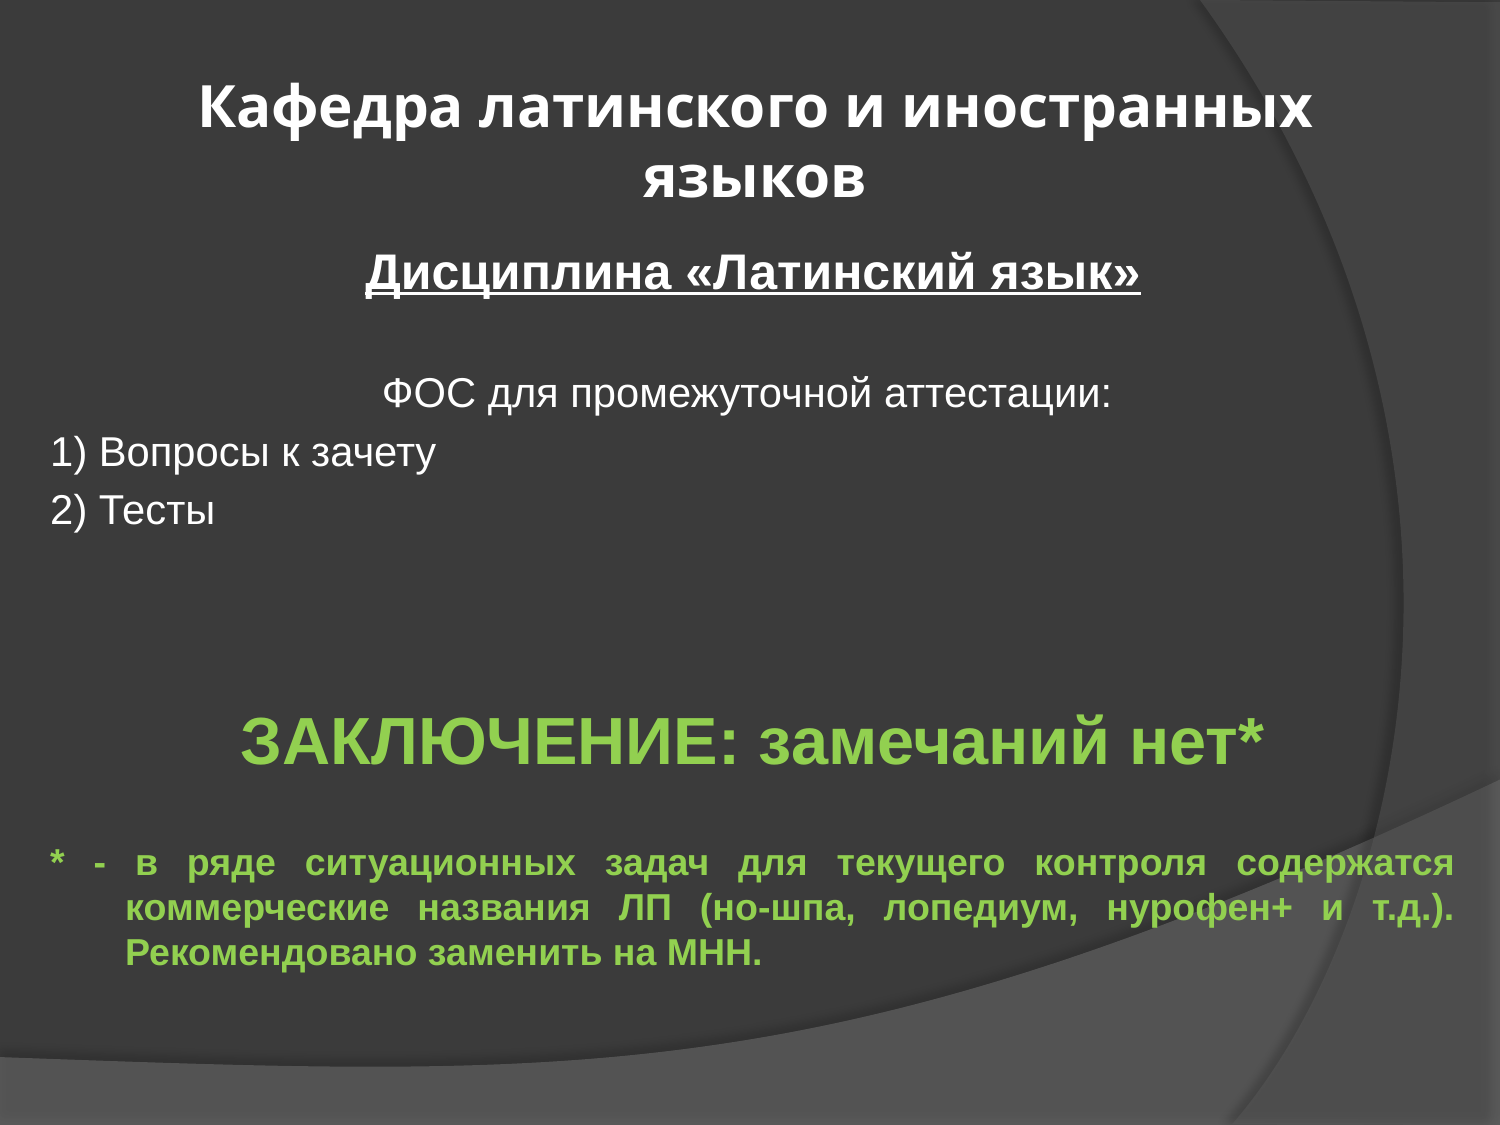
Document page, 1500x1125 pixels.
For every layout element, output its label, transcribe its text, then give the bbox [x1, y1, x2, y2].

title Кафедра латинского и иностранных языков [75, 45, 1436, 231]
list Дисциплина «Латинский язык» ФОС для промежуточной аттестации: 1) Вопросы к зачету 2) Тесты ЗАКЛЮЧЕНИЕ: замечаний нет* * - в ряде ситуационных задач для текущего контроля содержатся коммерческие названия ЛП (но-шпа, лопедиум, нурофен+ и т.д.). Рекомендовано заменить на МНН. [29, 231, 1471, 1035]
